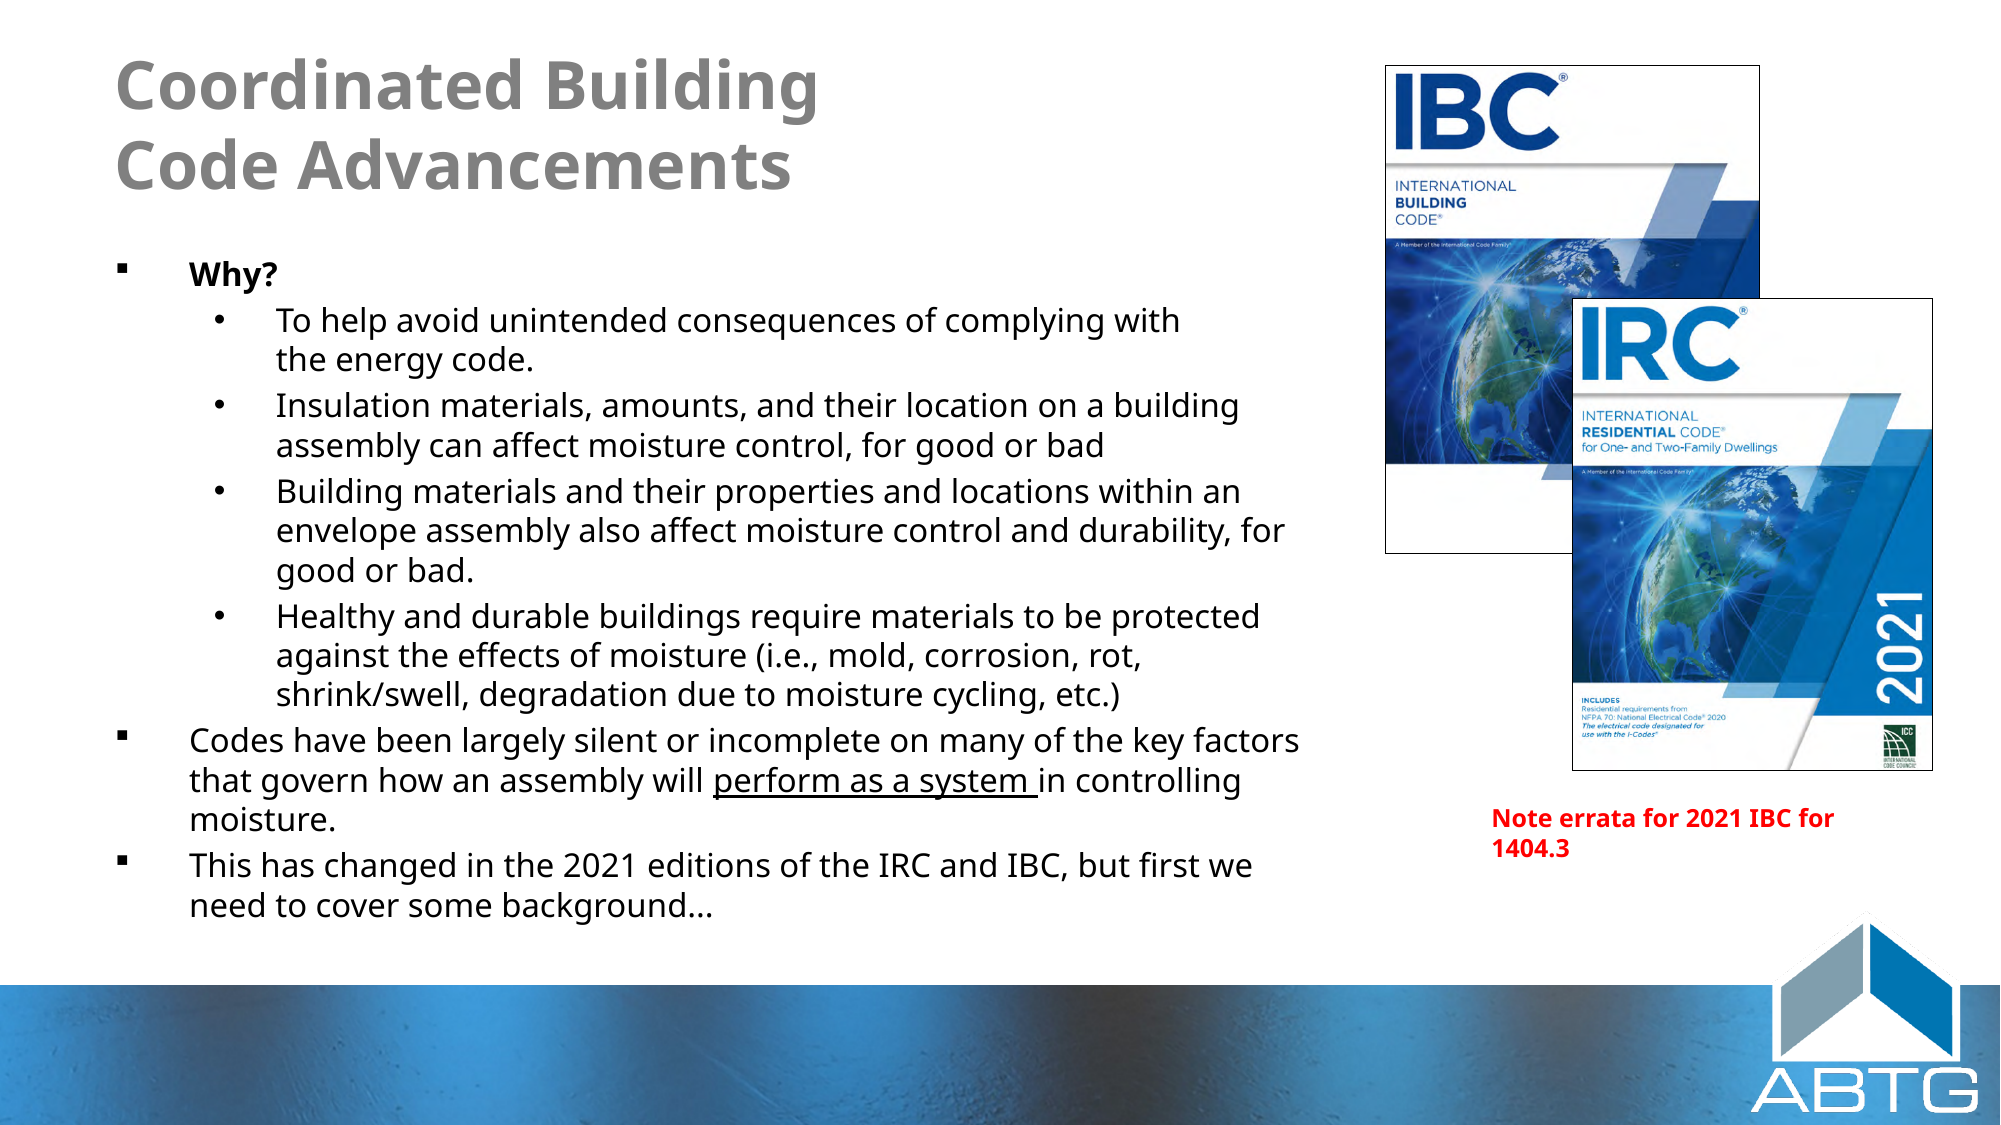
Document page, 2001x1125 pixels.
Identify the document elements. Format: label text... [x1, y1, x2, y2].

list Why? To help avoid unintended consequences of complying with the energy code. Insulation materials, amounts, and their location on a building assembly can affect moisture control, for good or bad Building materials and their properties and locations within an envelope assembly also affect moisture control and durability, for good or bad. Healthy and durable buildings require materials to be protected against the effects of moisture (i.e., mold, corrosion, rot, shrink/swell, degradation due to moisture cycling, etc.) Codes have been largely silent or incomplete on many of the key factors that govern how an assembly will perform as a system in controlling moisture. This has changed in the 2021 editions of the IRC and IBC, but first we need to cover some background... [99, 245, 1345, 937]
text_box Note errata for 2021 IBC for 1404.3 [1476, 795, 1933, 871]
picture [0, 910, 2000, 1125]
title Coordinated Building Code Advancements [99, 33, 1900, 213]
picture [1385, 65, 1934, 771]
